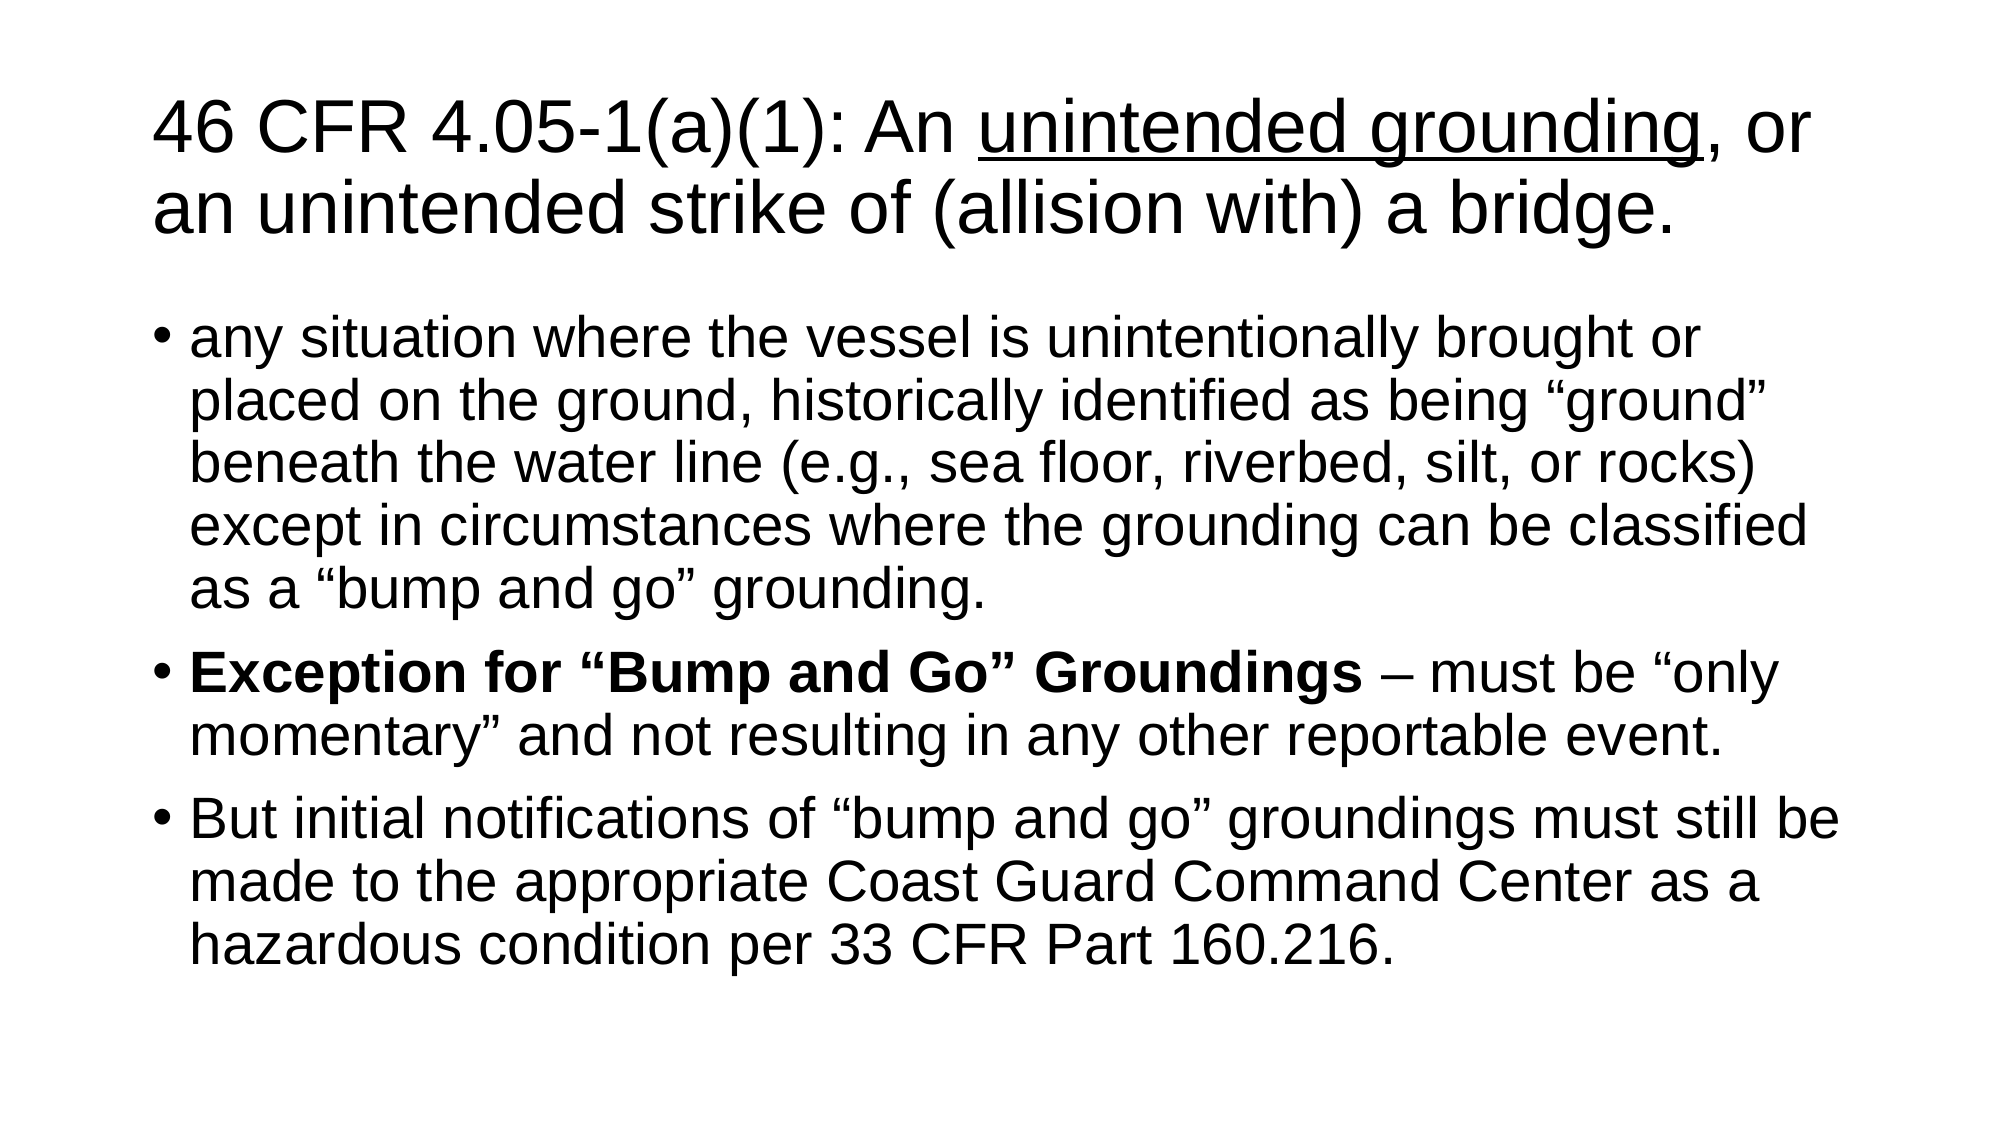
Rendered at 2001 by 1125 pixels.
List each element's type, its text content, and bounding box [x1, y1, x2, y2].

list any situation where the vessel is unintentionally brought or placed on the ground, historically identified as being “ground” beneath the water line (e.g., sea floor, riverbed, silt, or rocks) except in circumstances where the grounding can be classified as a “bump and go” grounding. Exception for “Bump and Go” Groundings – must be “only momentary” and not resulting in any other reportable event. But initial notifications of “bump and go” groundings must still be made to the appropriate Coast Guard Command Center as a hazardous condition per 33 CFR Part 160.216. [137, 299, 1863, 1014]
title 46 CFR 4.05-1(a)(1): An unintended grounding, or an unintended strike of (allision with) a bridge. [137, 59, 1863, 278]
